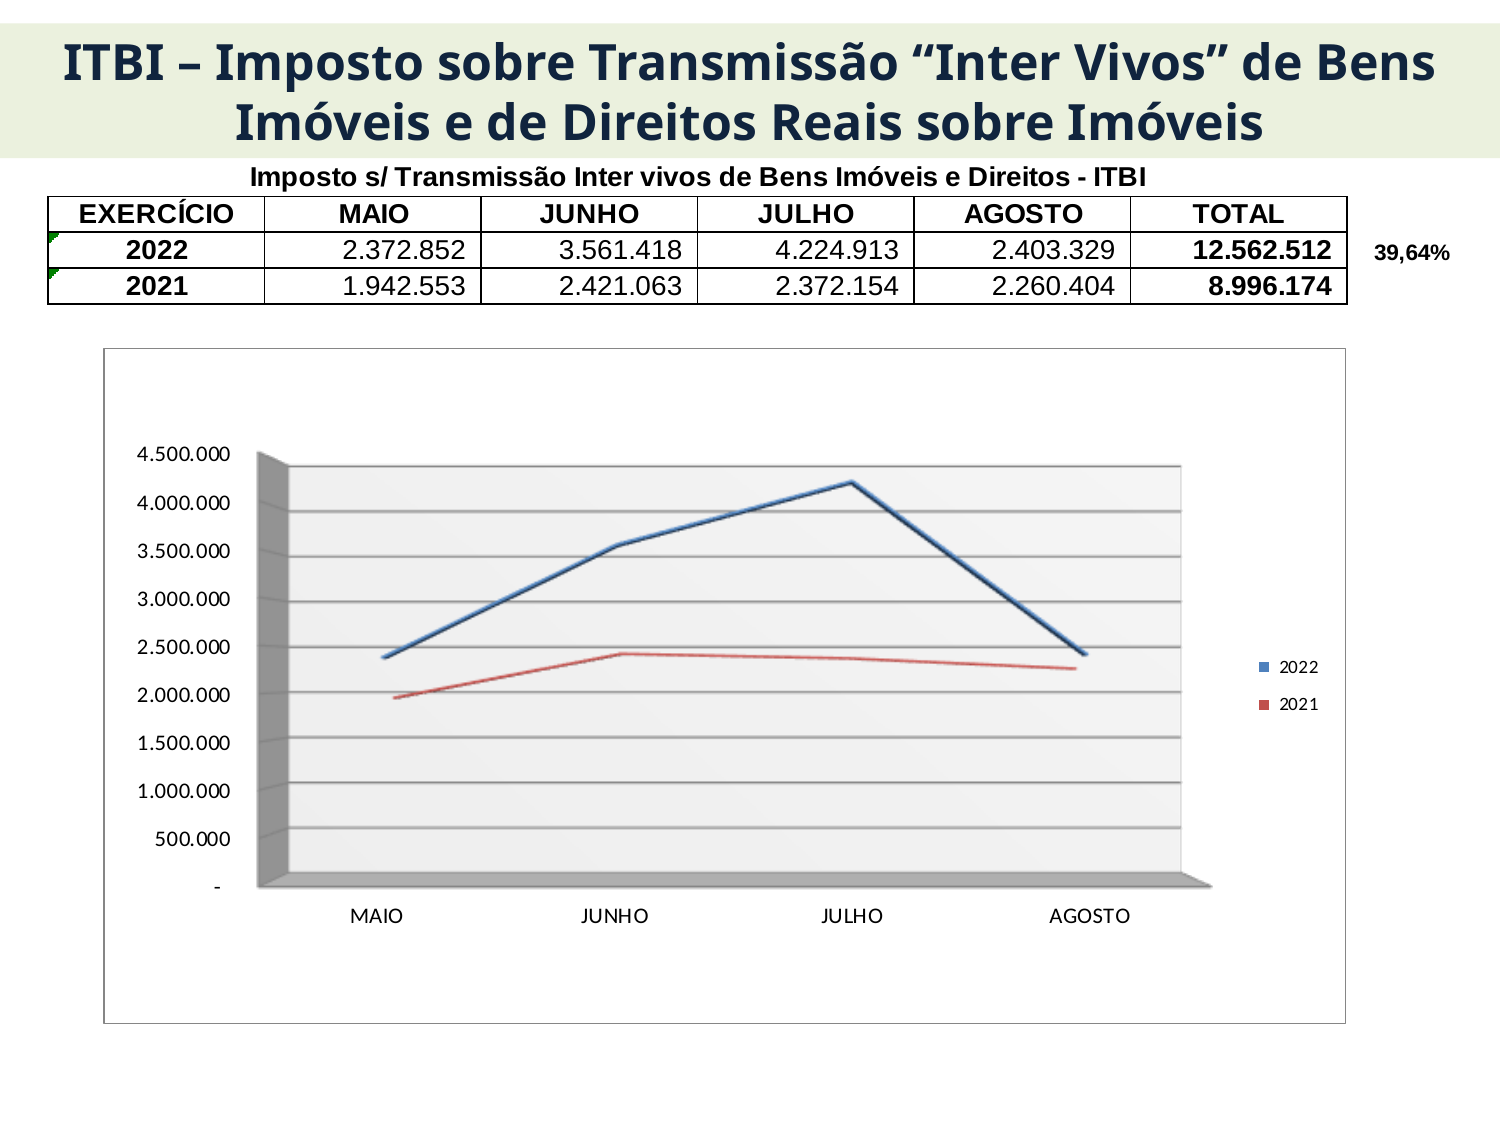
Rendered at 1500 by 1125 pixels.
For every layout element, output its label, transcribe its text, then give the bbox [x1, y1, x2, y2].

picture [46, 159, 1454, 1059]
text_box ITBI – Imposto sobre Transmissão “Inter Vivos” de Bens Imóveis e de Direitos Reais sobre Imóveis [0, 23, 1500, 159]
